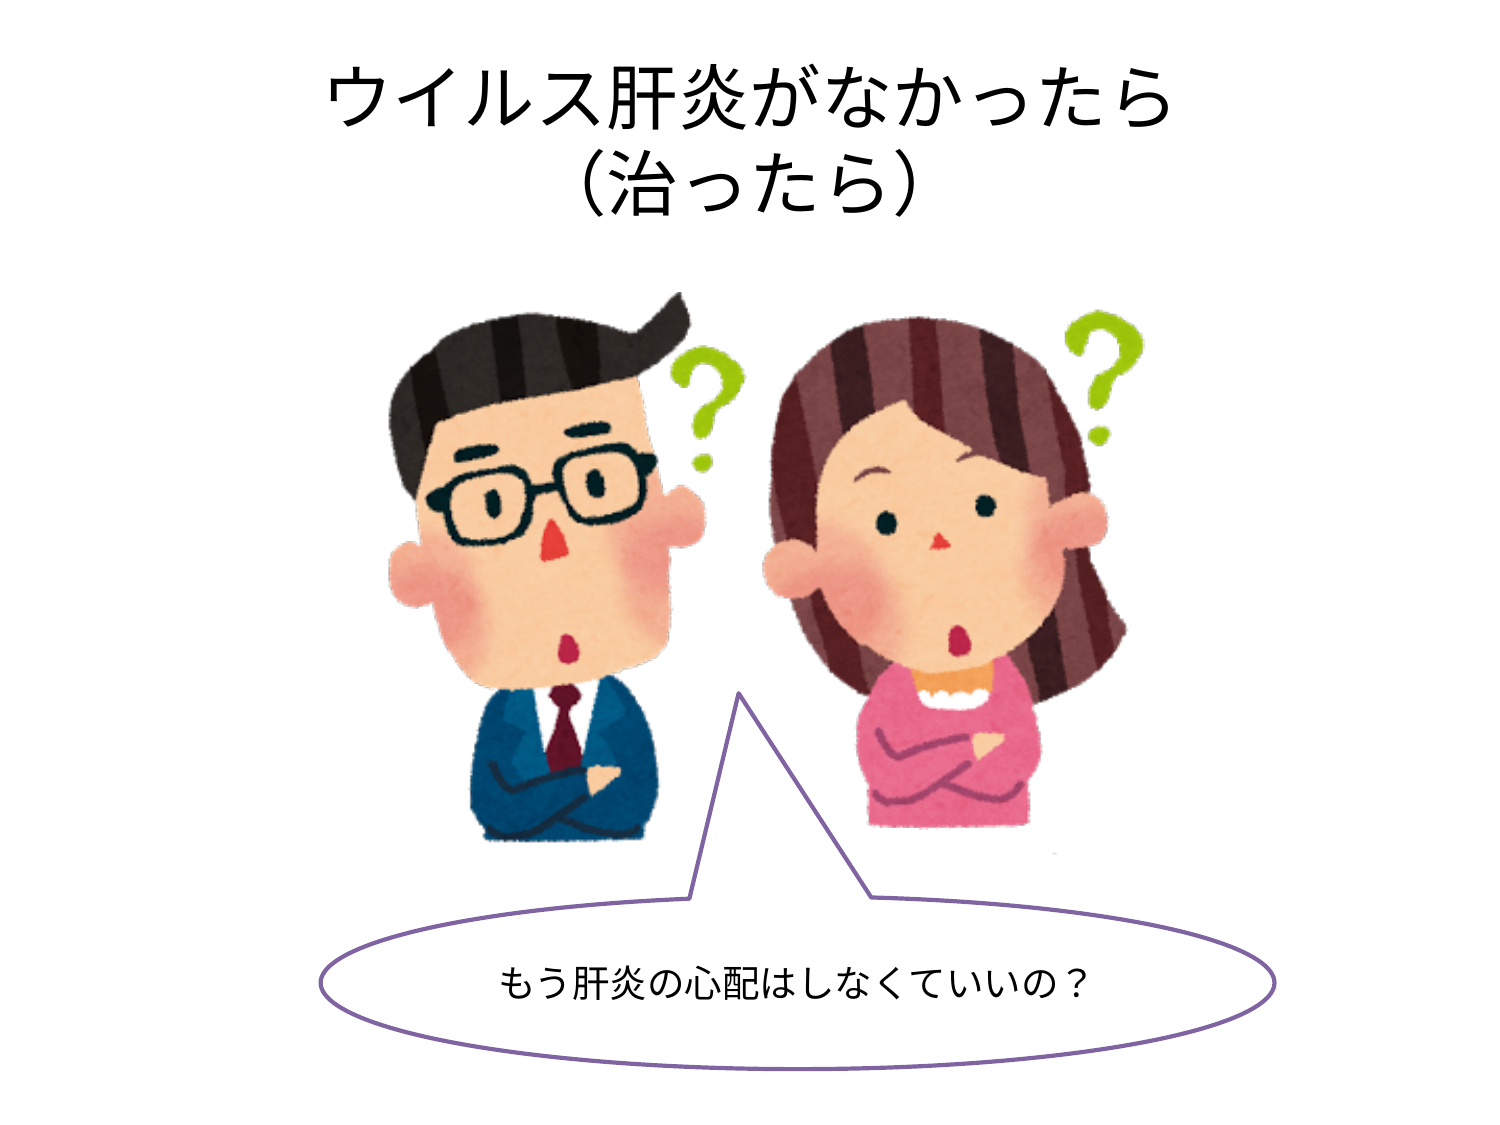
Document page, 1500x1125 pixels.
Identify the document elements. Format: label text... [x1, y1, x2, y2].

title ウイルス肝炎がなかったら （治ったら） [75, 45, 1425, 233]
text_box もう肝炎の心配はしなくていいの？ [318, 864, 1277, 1072]
picture [354, 291, 1166, 855]
